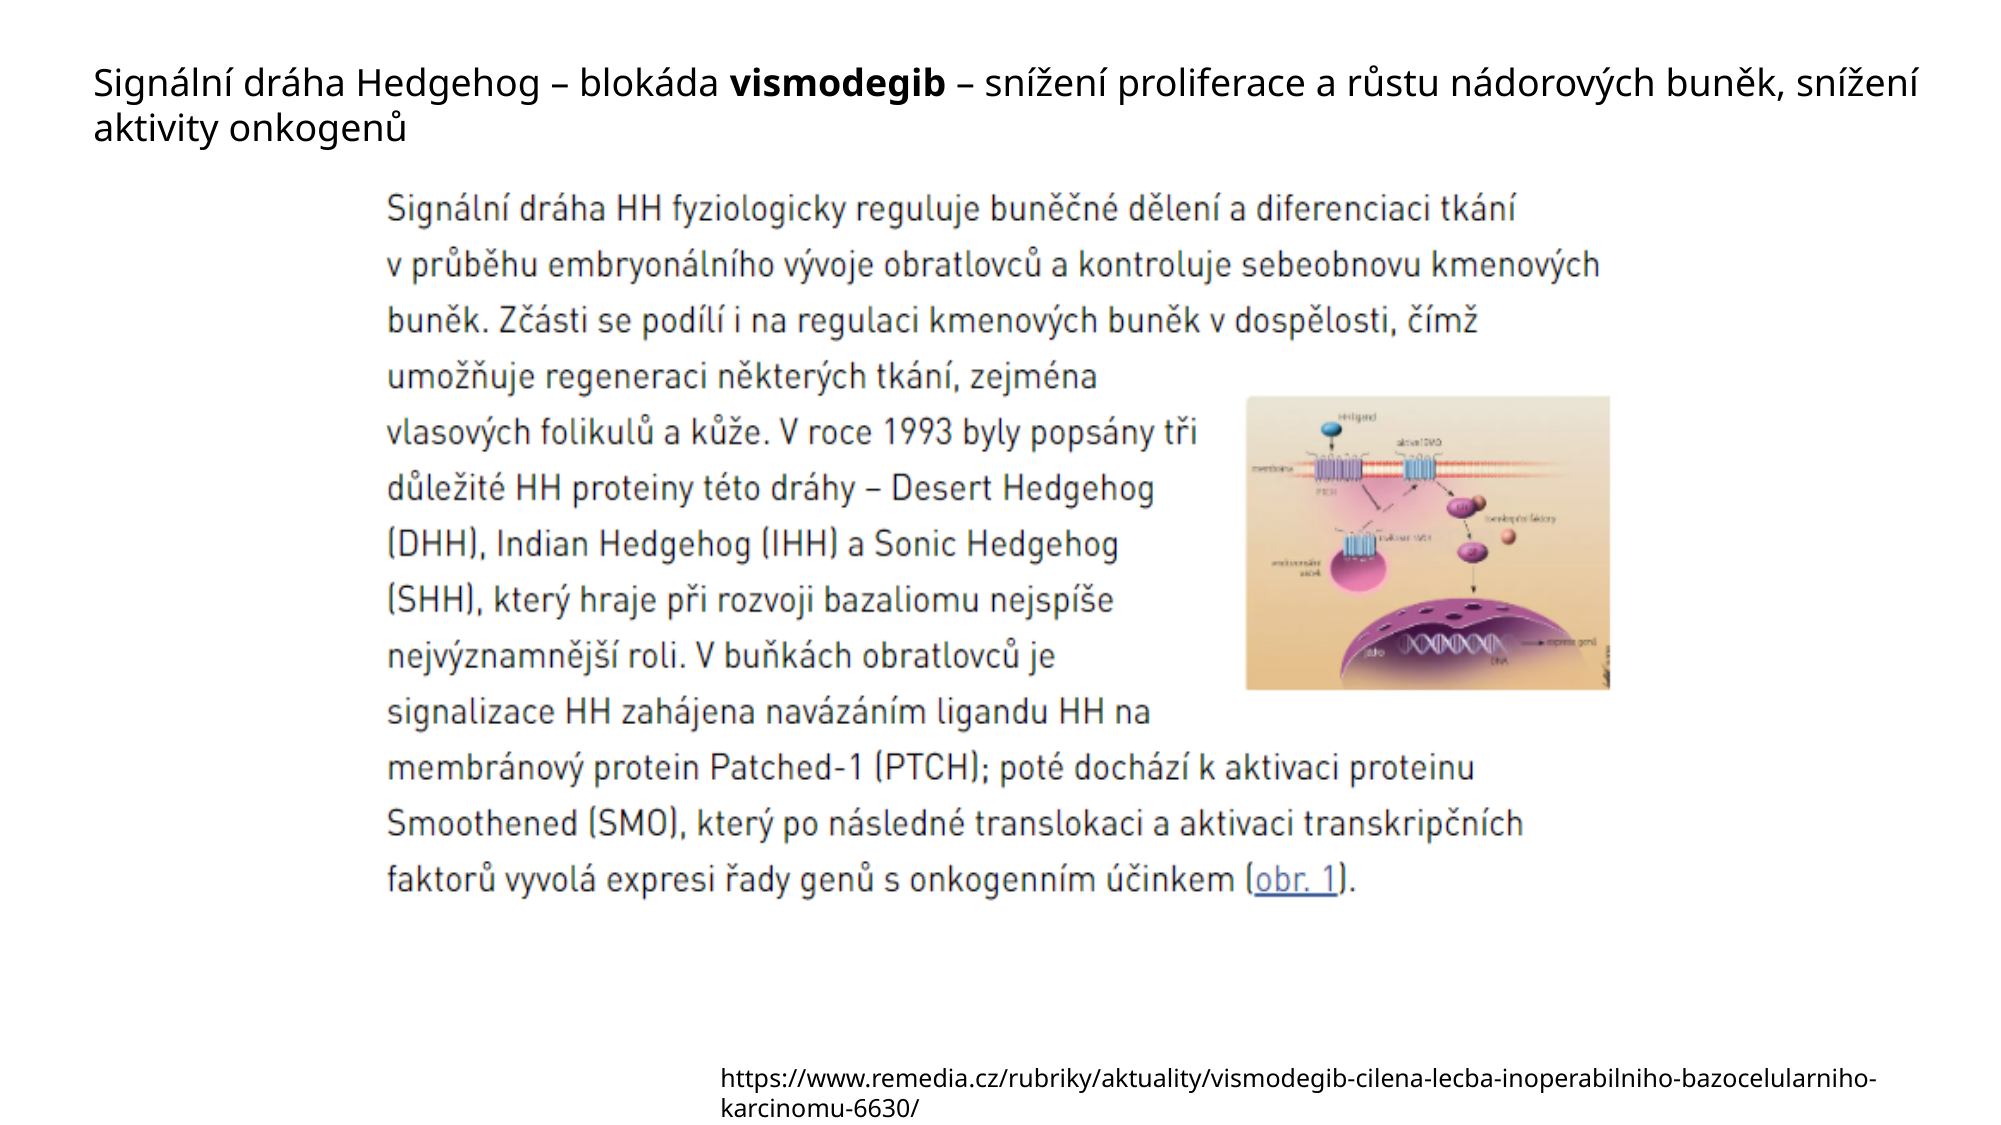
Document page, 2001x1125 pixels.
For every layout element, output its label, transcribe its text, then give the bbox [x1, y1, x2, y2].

picture [360, 160, 1664, 926]
text_box https://www.remedia.cz/rubriky/aktuality/vismodegib-cilena-lecba-inoperabilniho-bazocelularniho-karcinomu-6630/ [705, 1054, 2000, 1125]
text_box Signální dráha Hedgehog – blokáda vismodegib – snížení proliferace a růstu nádorových buněk, snížení aktivity onkogenů [78, 51, 1978, 156]
